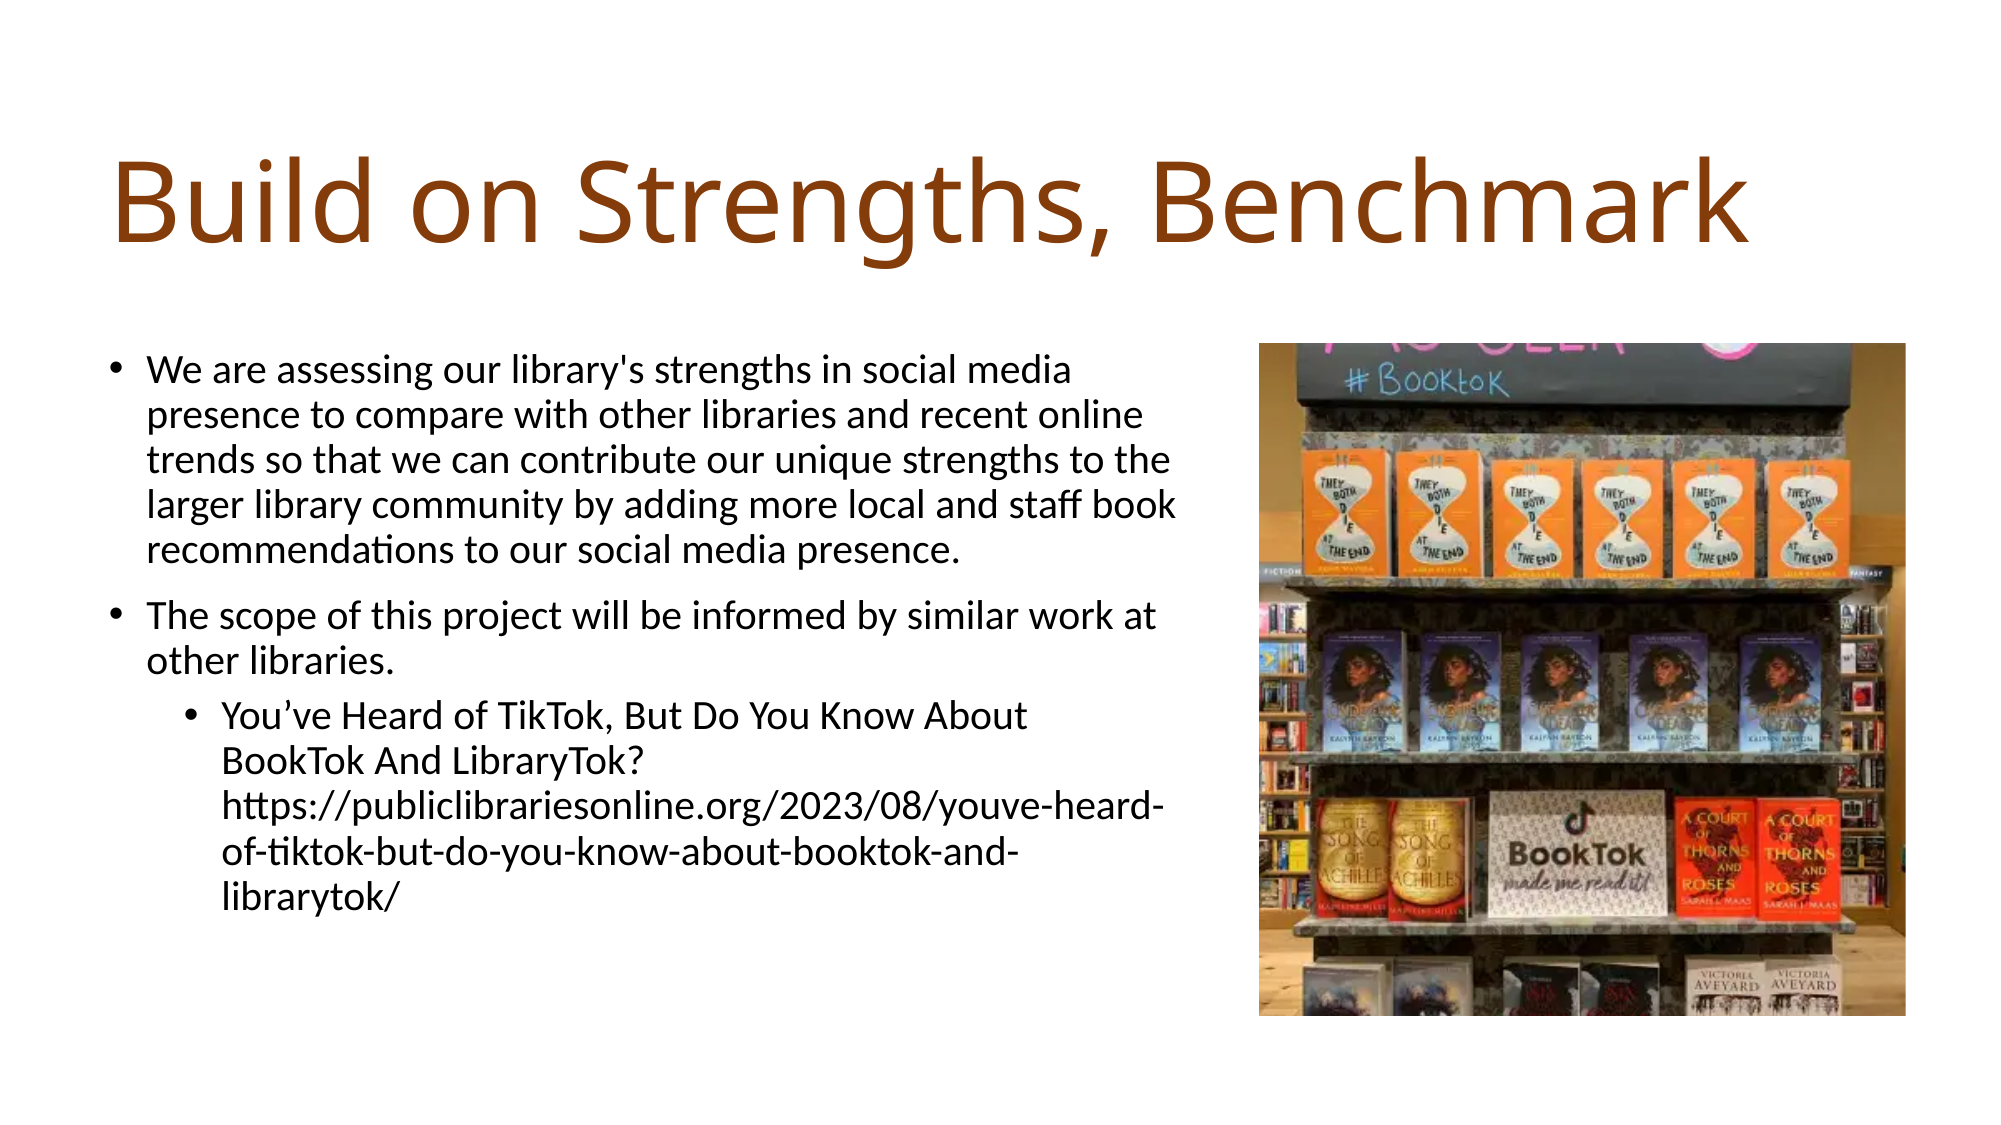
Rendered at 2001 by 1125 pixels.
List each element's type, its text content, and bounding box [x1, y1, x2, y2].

title Build on Strengths, Benchmark [93, 39, 1902, 275]
picture [1259, 343, 1906, 1016]
list We are assessing our library's strengths in social media presence to compare with other libraries and recent online trends so that we can contribute our unique strengths to the larger library community by adding more local and staff book recommendations to our social media presence. The scope of this project will be informed by similar work at other libraries. You’ve Heard of TikTok, But Do You Know About BookTok And LibraryTok? https://publiclibrariesonline.org/2023/08/youve-heard-of-tiktok-but-do-you-know-about-booktok-and-librarytok/ [93, 339, 1196, 1016]
